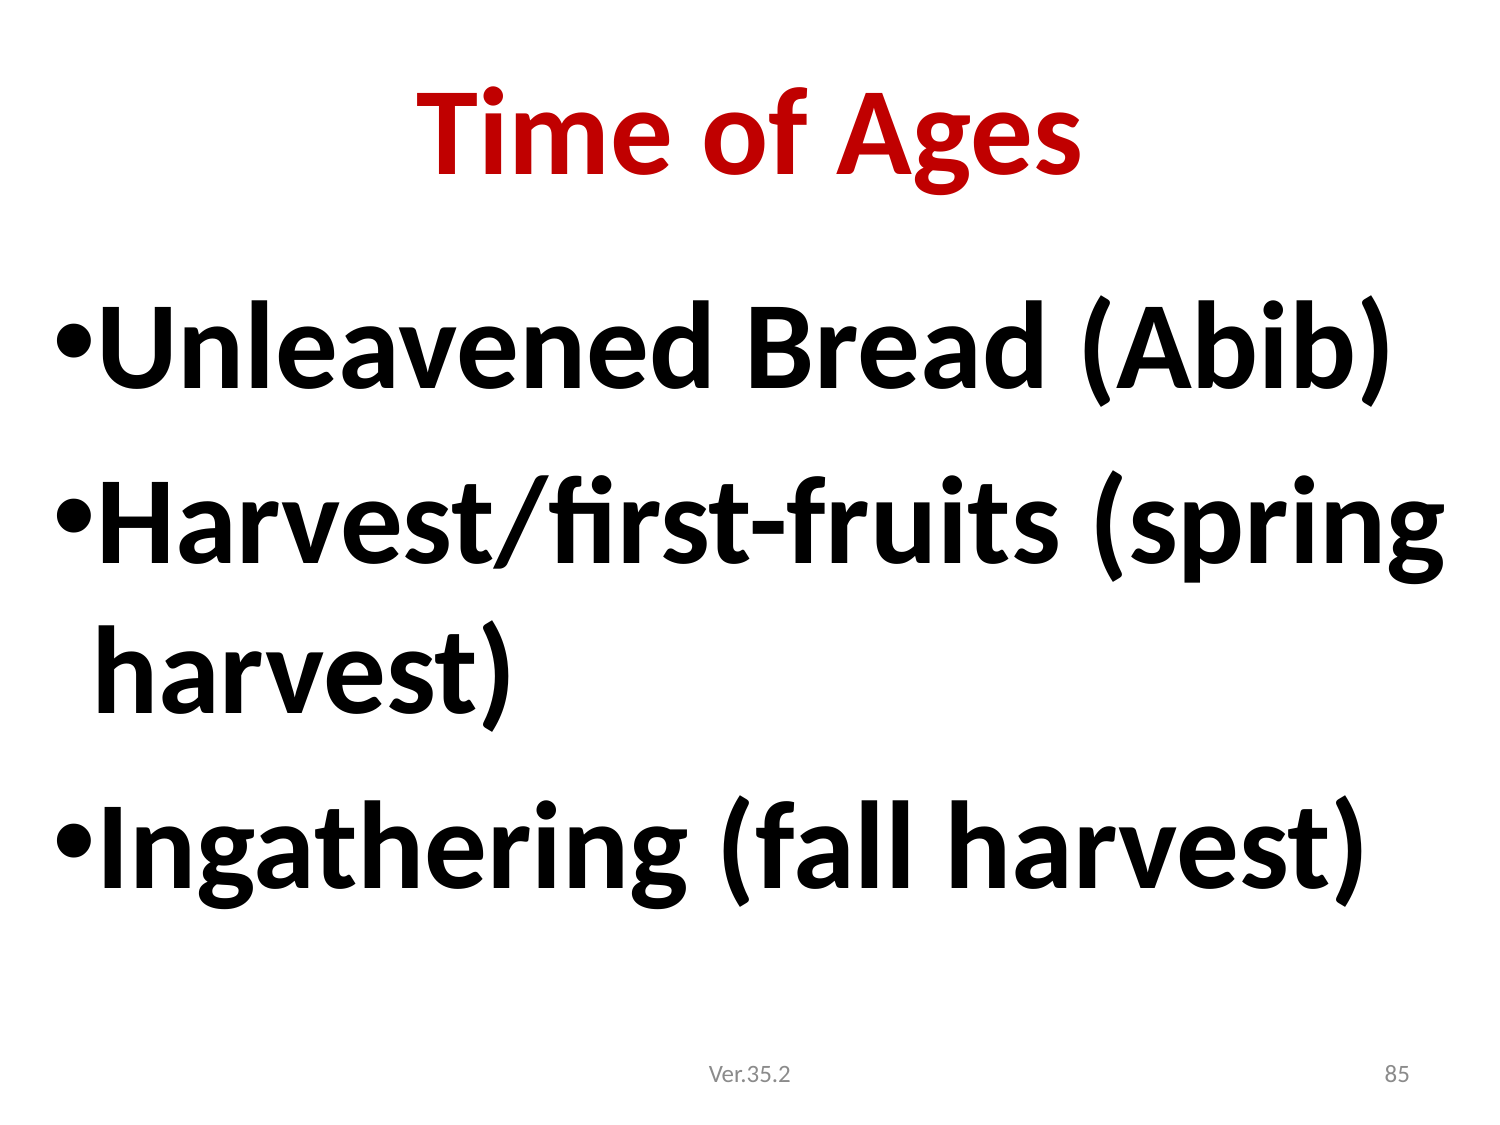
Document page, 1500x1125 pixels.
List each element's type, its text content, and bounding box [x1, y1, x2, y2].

subtitle Unleavened Bread (Abib) Harvest/first-fruits (spring harvest) Ingathering (fall harvest) [37, 256, 1500, 1120]
footer Ver.35.2 [512, 1042, 988, 1103]
slide_number 85 [1074, 1042, 1425, 1103]
title Time of Ages [112, 62, 1388, 188]
